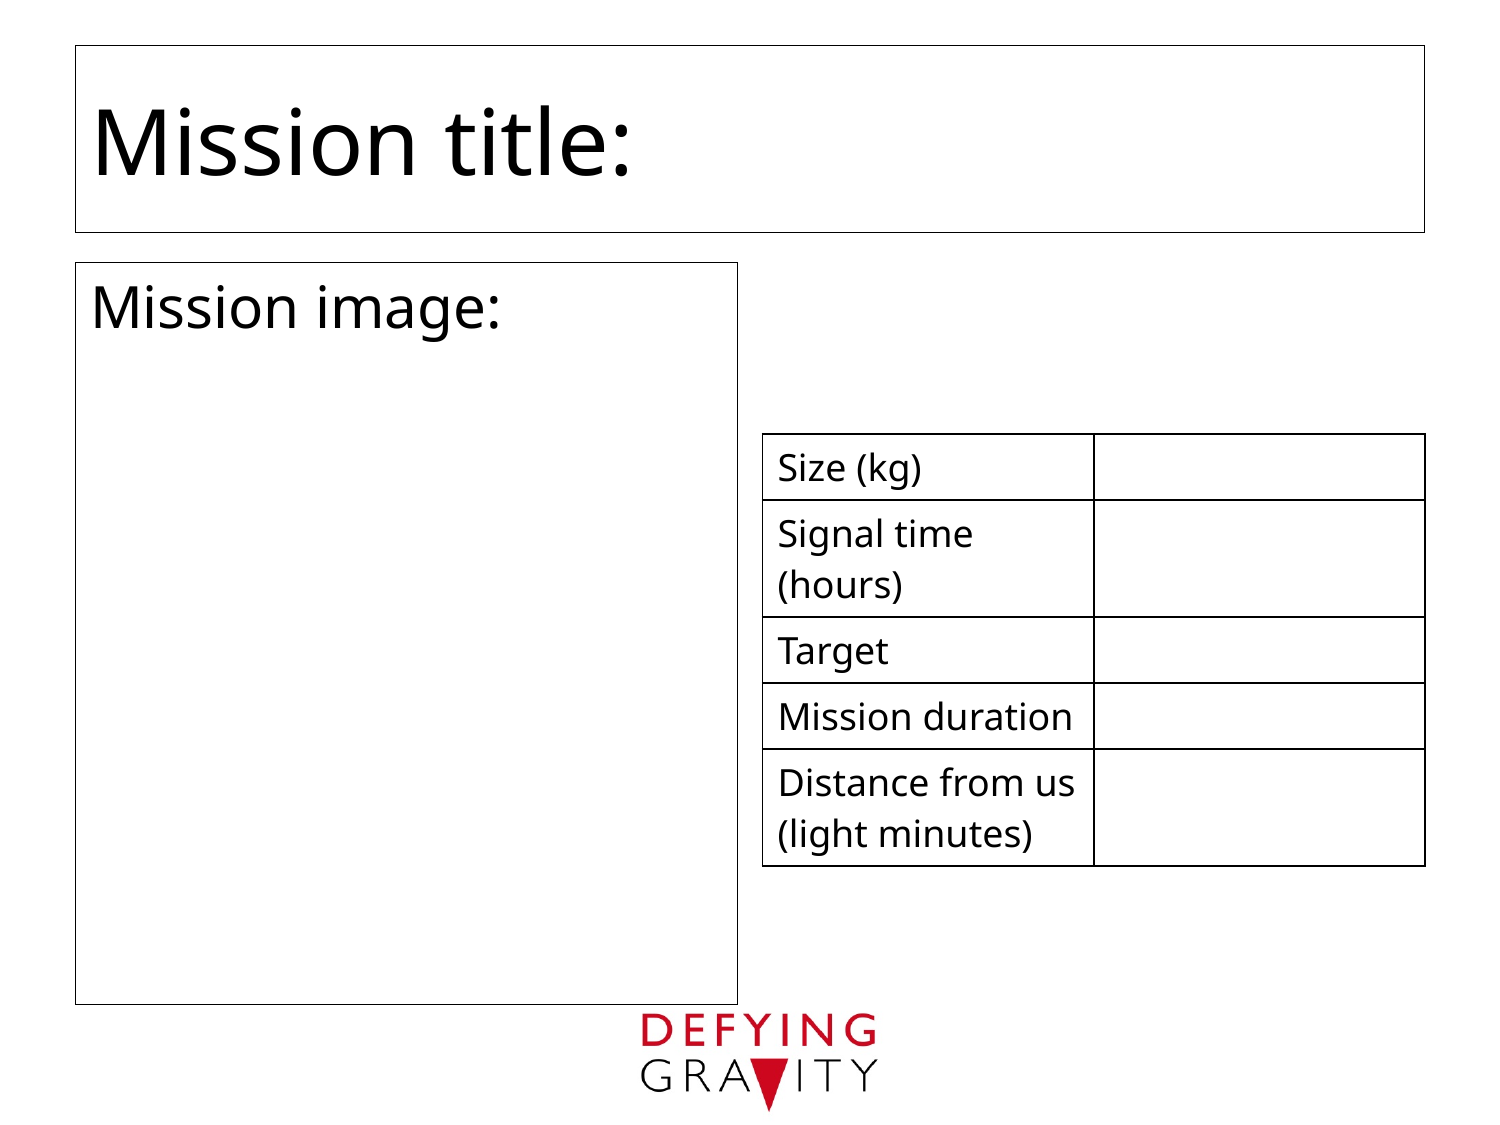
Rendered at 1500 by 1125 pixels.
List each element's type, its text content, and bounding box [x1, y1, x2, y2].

table_header Size (kg) [763, 435, 1093, 499]
table_cell [1095, 618, 1424, 682]
table_header [1095, 435, 1424, 499]
table_cell [1095, 684, 1424, 748]
picture [631, 1000, 898, 1125]
table_cell [1095, 750, 1424, 865]
list Mission image: [75, 262, 738, 1005]
table_cell Distance from us (light minutes) [763, 750, 1093, 865]
table_cell Mission duration [763, 684, 1093, 748]
table_cell Target [763, 618, 1093, 682]
table_cell [1095, 501, 1424, 616]
title Mission title: [75, 45, 1425, 233]
table_cell Signal time (hours) [763, 501, 1093, 616]
